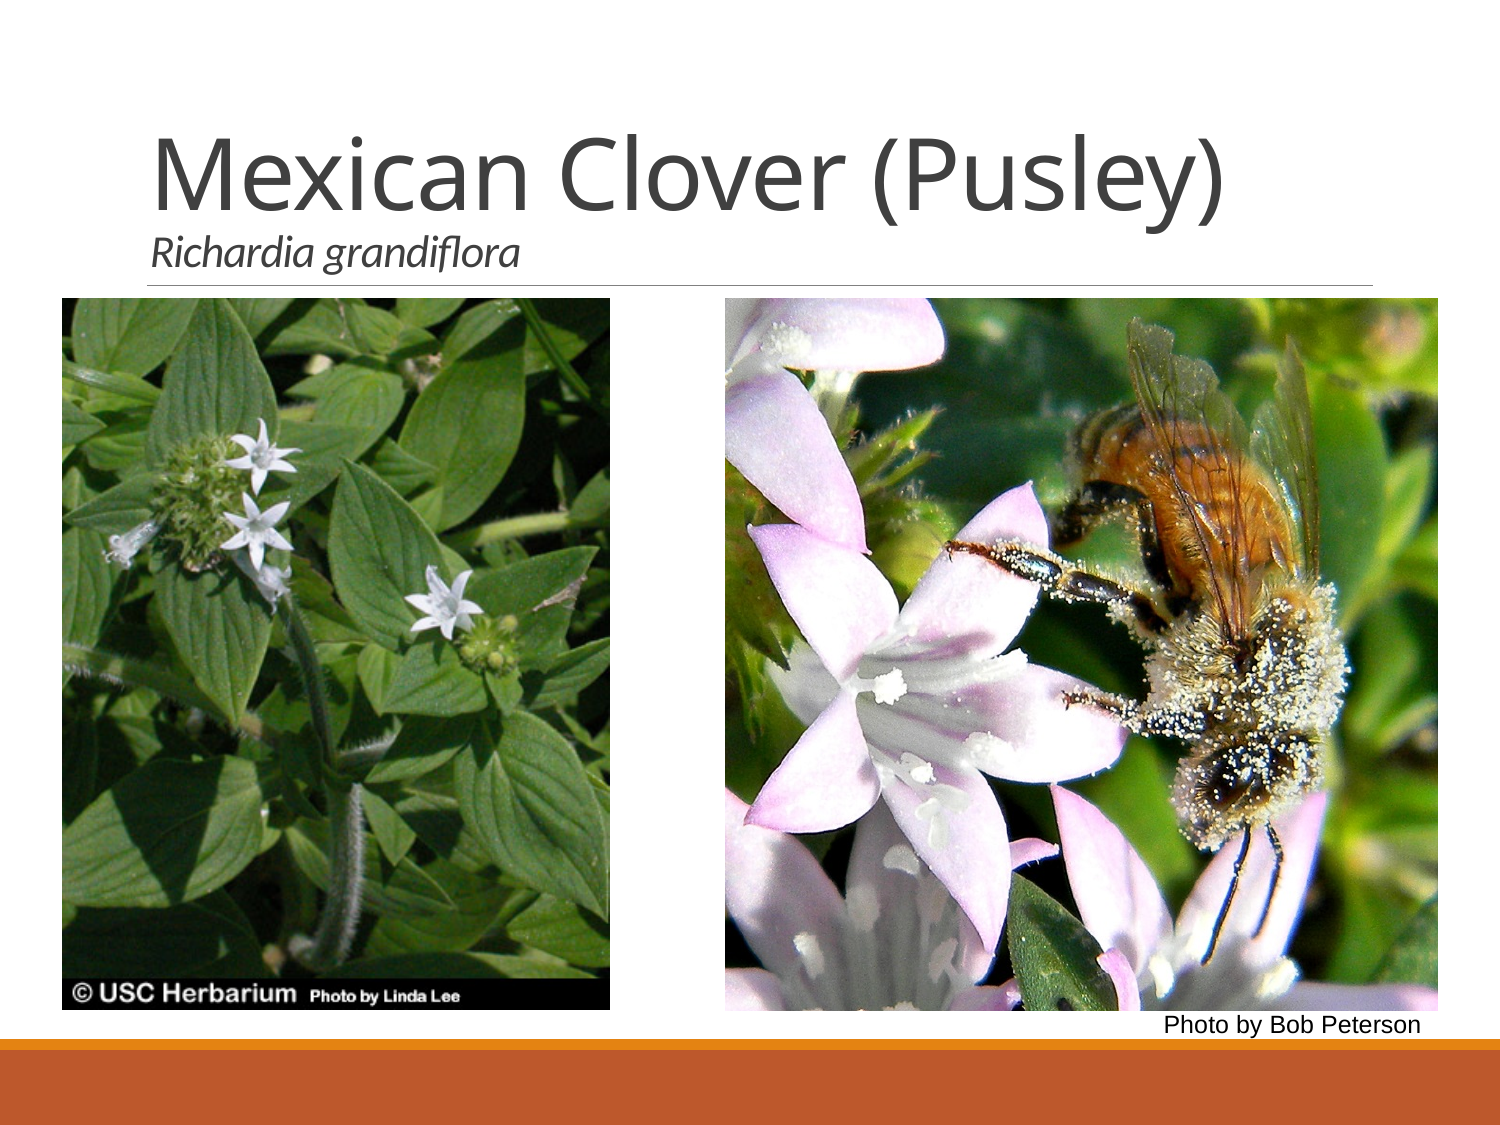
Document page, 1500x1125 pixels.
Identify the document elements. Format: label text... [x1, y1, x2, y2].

text_box Photo by Bob Peterson [1148, 1019, 1437, 1046]
title Mexican Clover (Pusley) Richardia grandiflora [134, 47, 1373, 285]
picture [724, 297, 1438, 1012]
picture [61, 297, 610, 1010]
